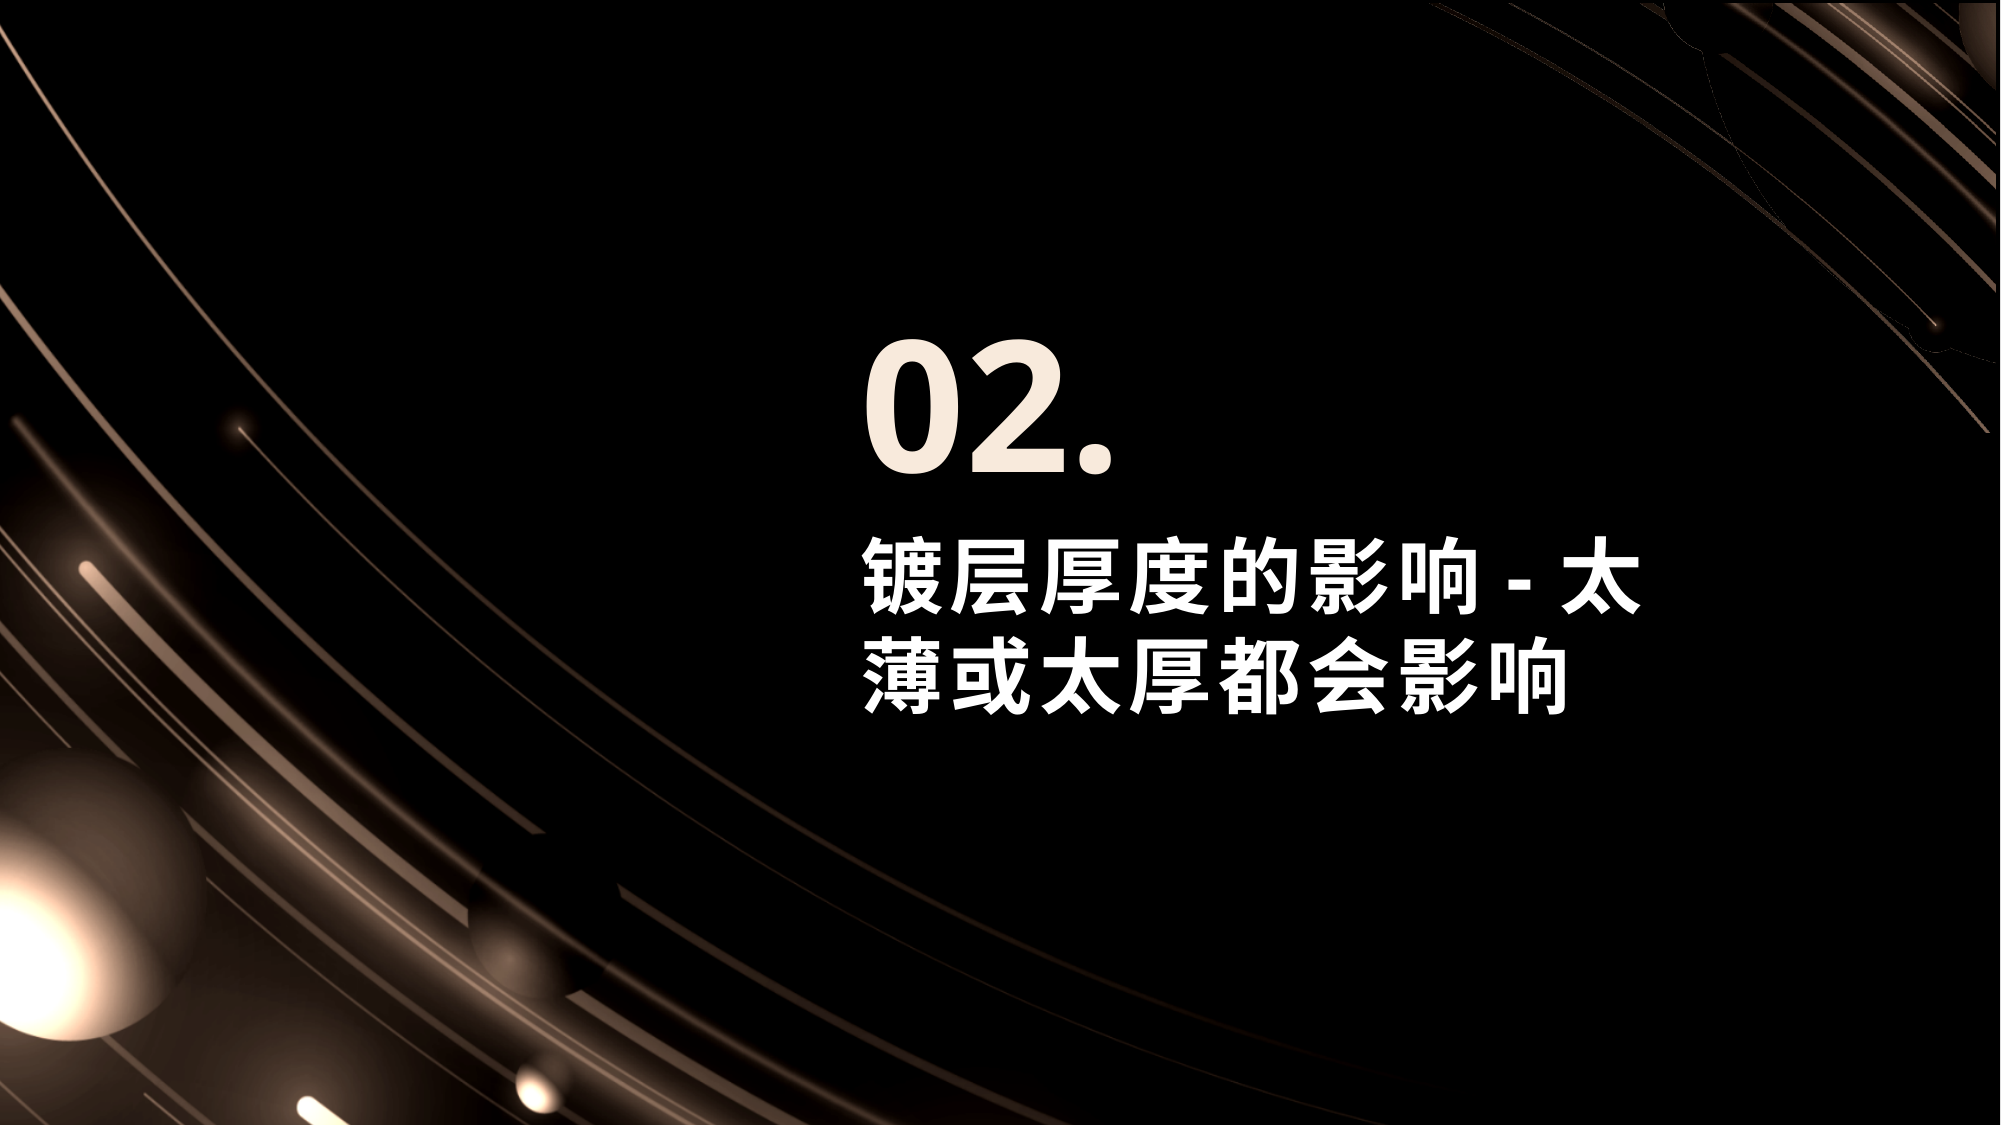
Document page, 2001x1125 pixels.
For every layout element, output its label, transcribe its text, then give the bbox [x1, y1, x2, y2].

title 镀层厚度的影响-太薄或太厚都会影响 [845, 516, 1751, 822]
list 02. [845, 213, 1751, 516]
